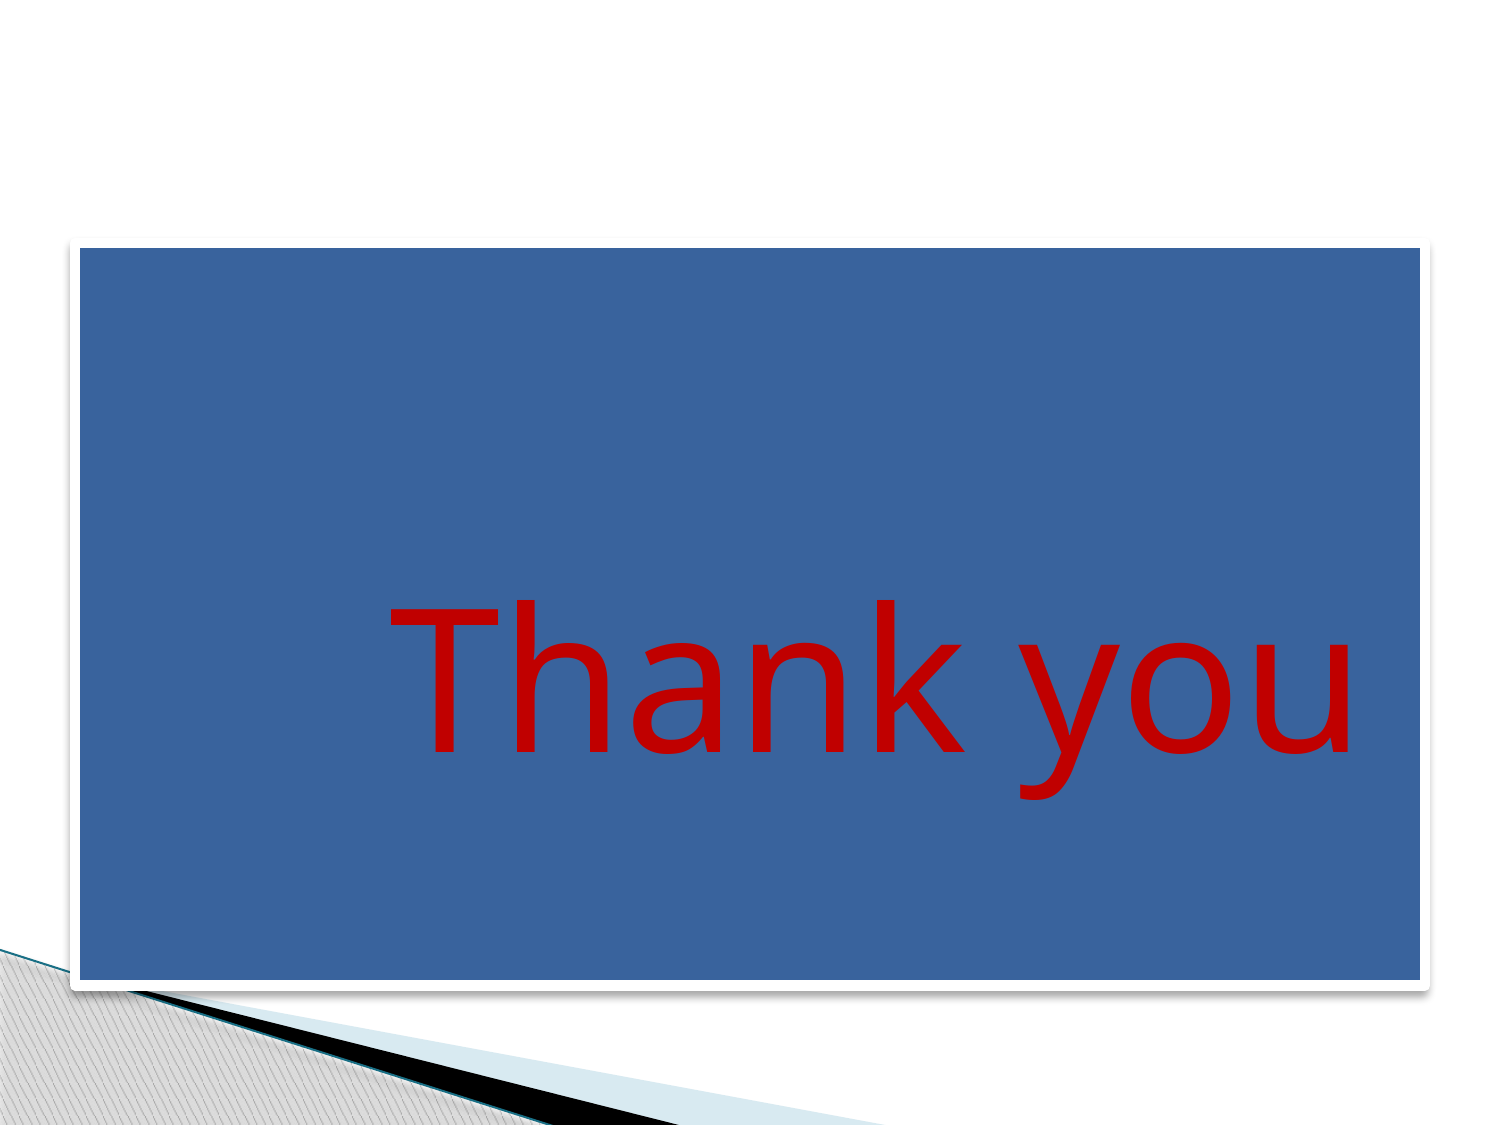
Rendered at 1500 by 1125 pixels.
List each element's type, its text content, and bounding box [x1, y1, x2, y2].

list Thank you [70, 238, 1430, 991]
